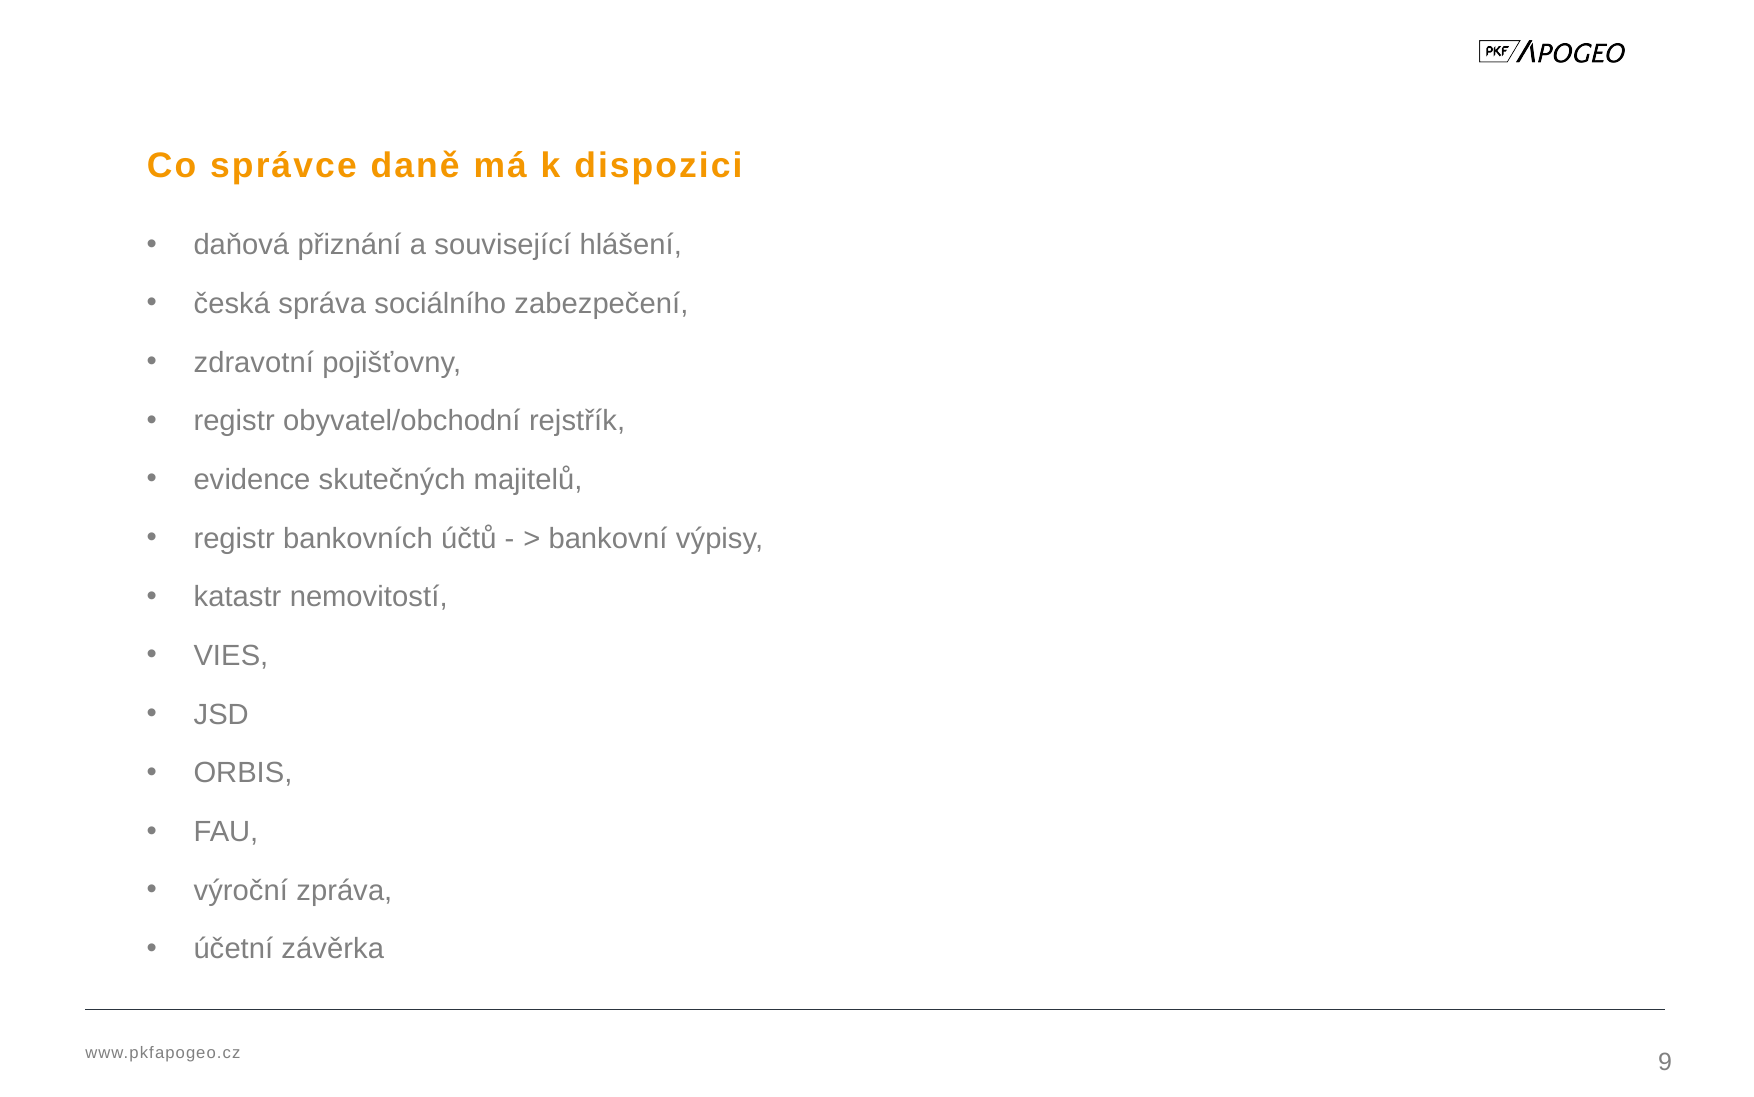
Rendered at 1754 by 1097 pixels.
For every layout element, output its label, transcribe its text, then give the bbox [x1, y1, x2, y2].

picture [1479, 40, 1625, 63]
list daňová přiznání a související hlášení, česká správa sociálního zabezpečení, zdravotní pojišťovny, registr obyvatel/obchodní rejstřík, evidence skutečných majitelů, registr bankovních účtů - > bankovní výpisy, katastr nemovitostí, VIES, JSD ORBIS, FAU, výroční zpráva, účetní závěrka [146, 207, 1550, 967]
title Co správce daně má k dispozici [146, 141, 752, 185]
slide_number 9 [1625, 1046, 1672, 1076]
